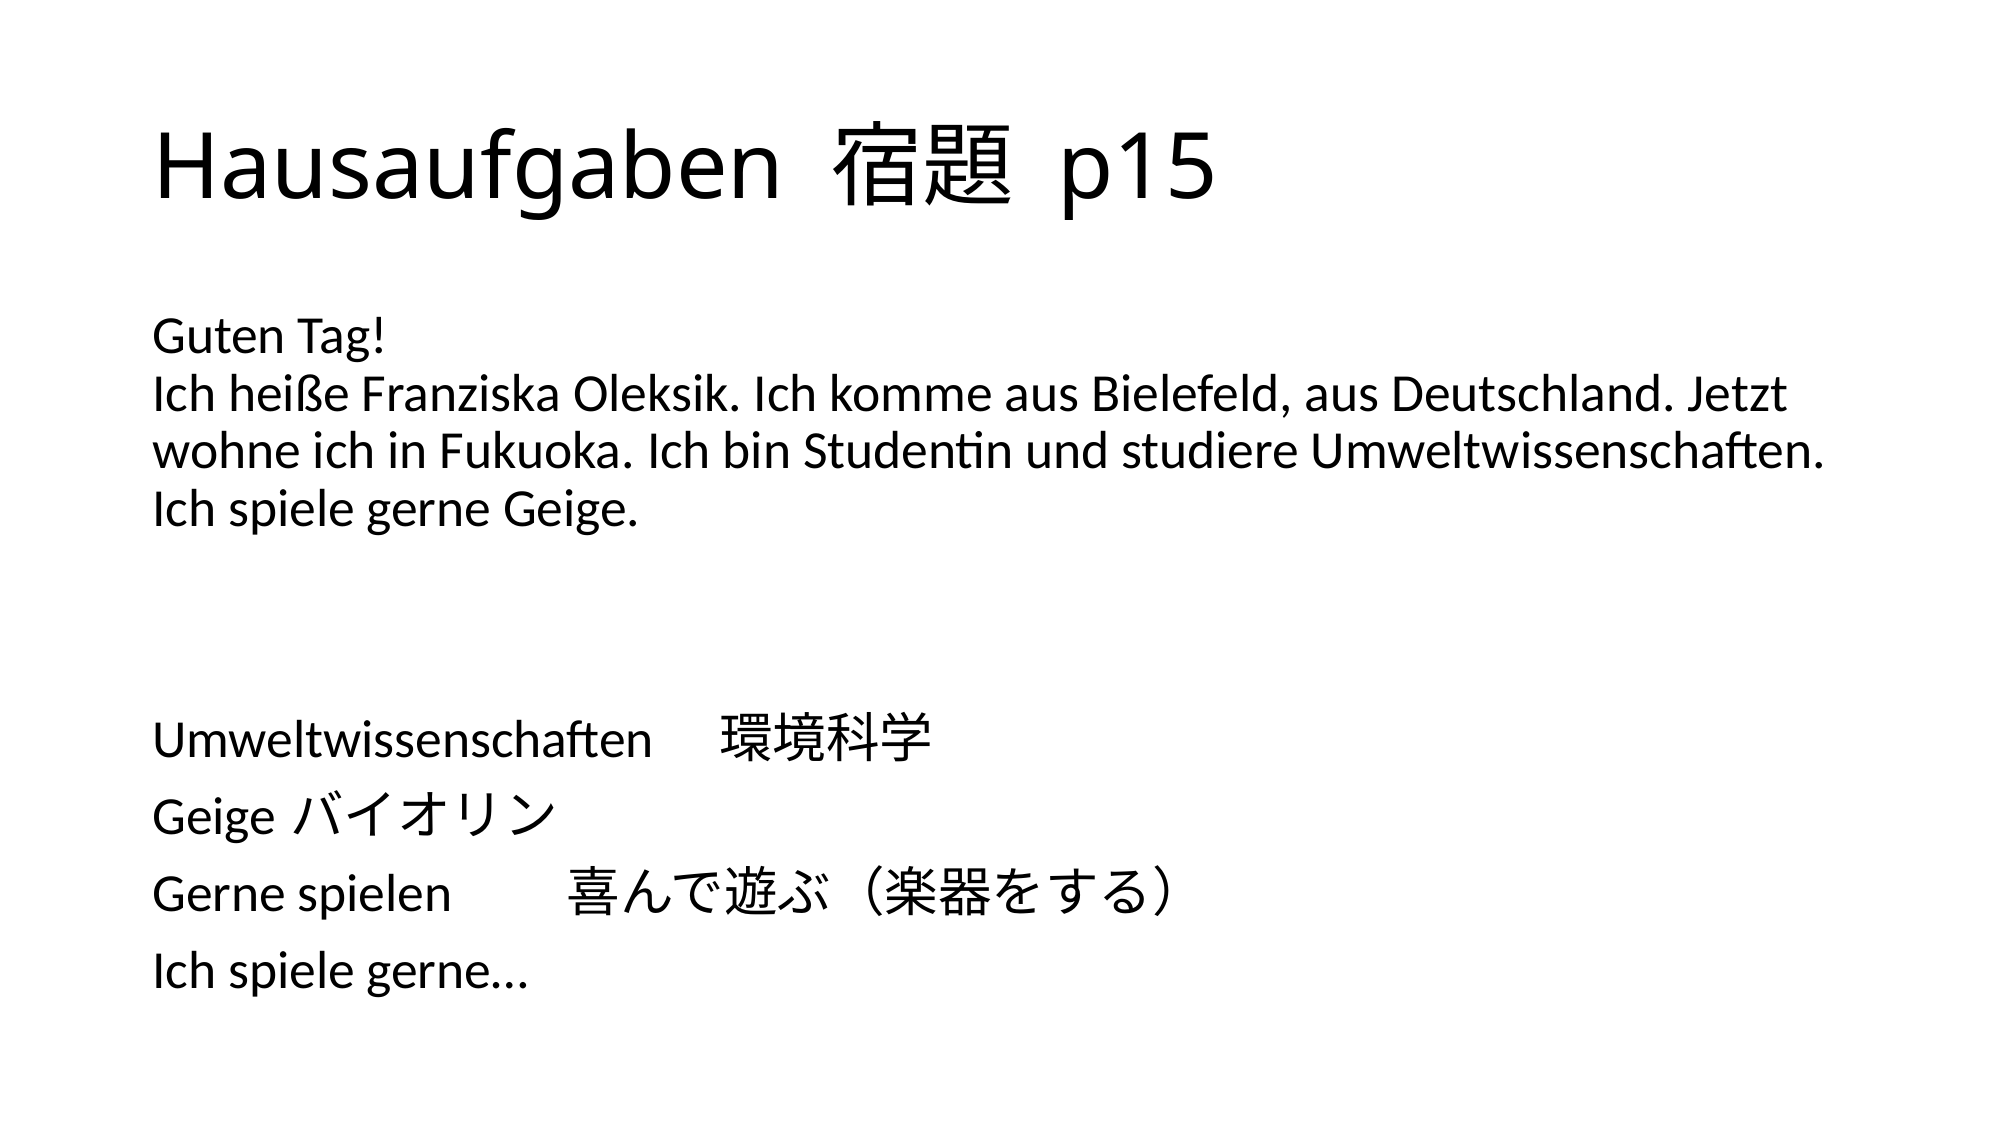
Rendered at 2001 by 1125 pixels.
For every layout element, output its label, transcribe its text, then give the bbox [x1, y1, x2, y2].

title Hausaufgaben 宿題 p15 [137, 59, 1863, 278]
list Guten Tag! Ich heiße Franziska Oleksik. Ich komme aus Bielefeld, aus Deutschland. Jetzt wohne ich in Fukuoka. Ich bin Studentin und studiere Umweltwissenschaften. Ich spiele gerne Geige. Umweltwissenschaften 環境科学 Geige バイオリン Gerne spielen 喜んで遊ぶ（楽器をする） Ich spiele gerne… [137, 299, 1863, 1014]
